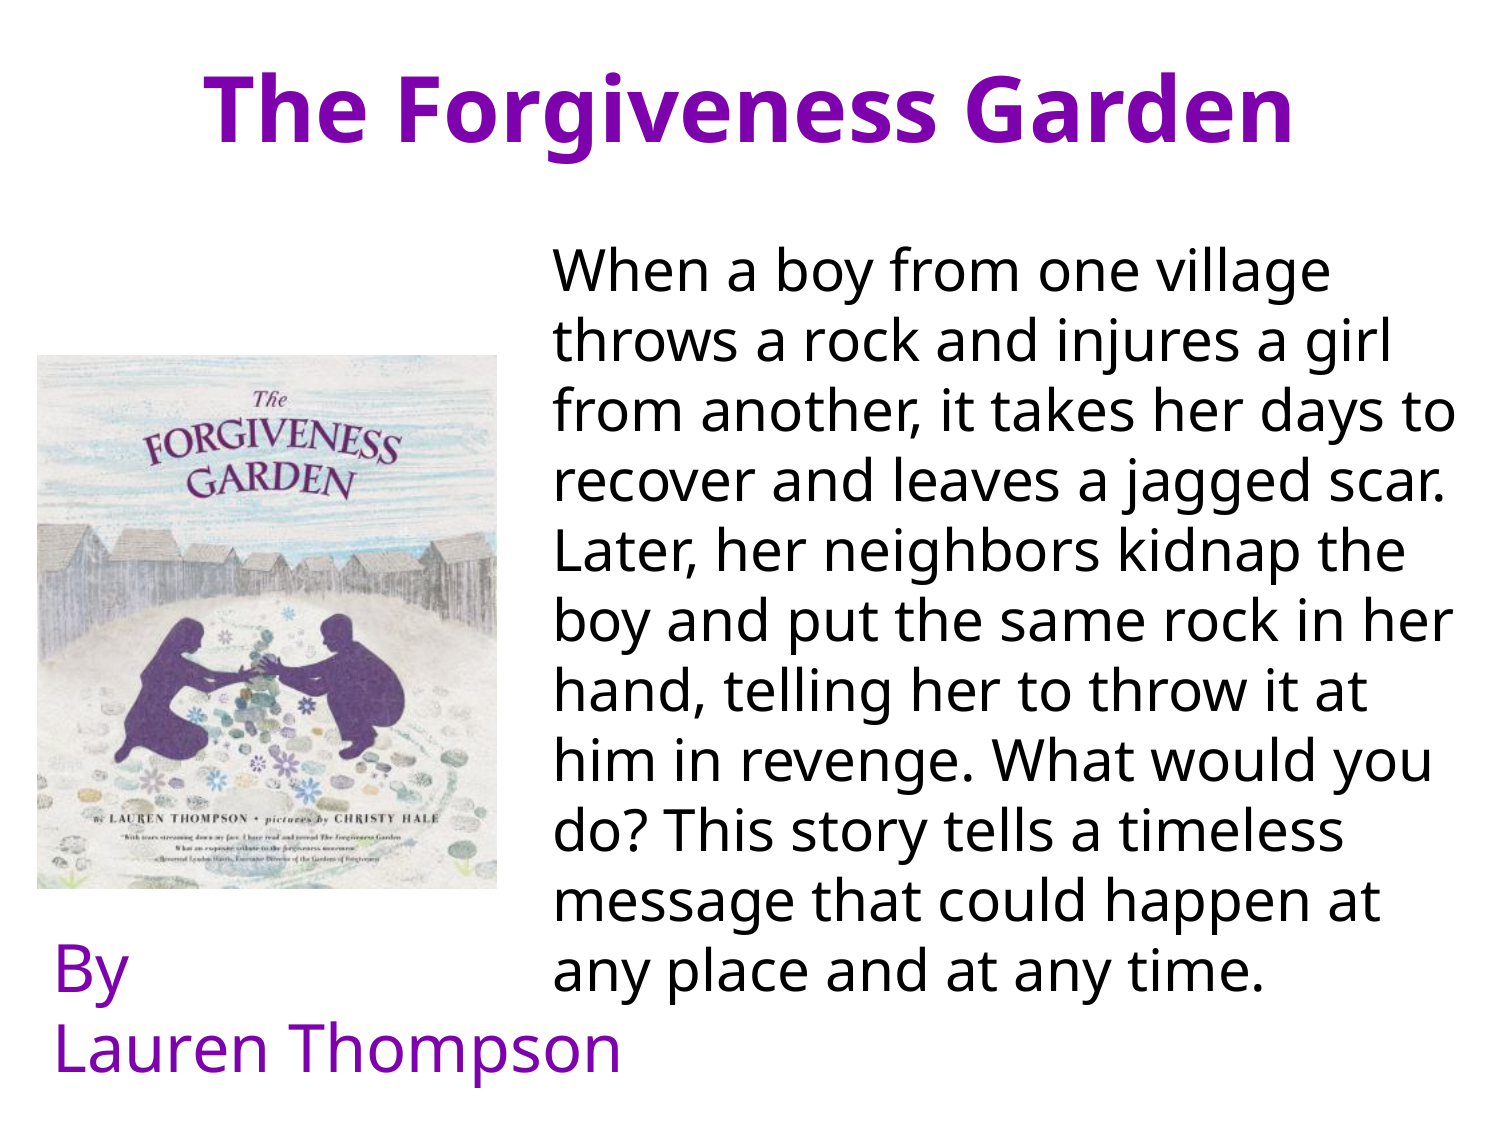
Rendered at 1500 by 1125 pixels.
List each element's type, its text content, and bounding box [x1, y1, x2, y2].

text_box By Lauren Thompson [37, 912, 675, 1100]
title The Forgiveness Garden [0, 12, 1500, 201]
text_box When a boy from one village throws a rock and injures a girl from another, it takes her days to recover and leaves a jagged scar. Later, her neighbors kidnap the boy and put the same rock in her hand, telling her to throw it at him in revenge. What would you do? This story tells a timeless message that could happen at any place and at any time. [537, 225, 1488, 1011]
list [37, 354, 497, 890]
